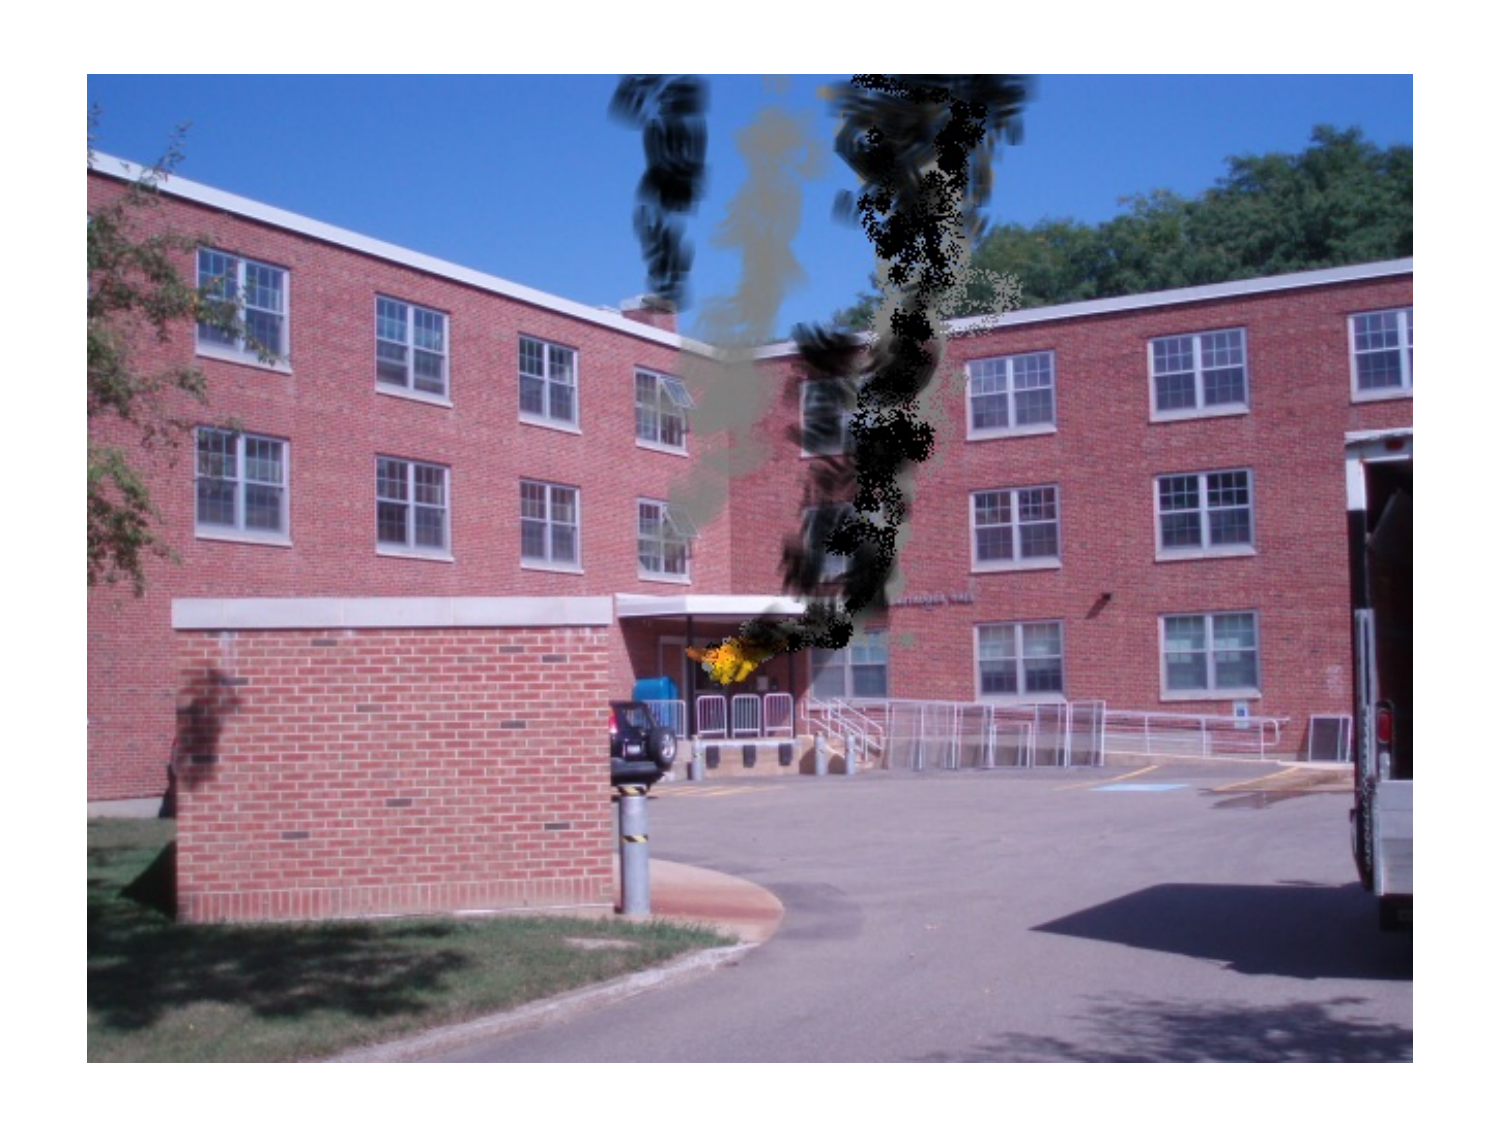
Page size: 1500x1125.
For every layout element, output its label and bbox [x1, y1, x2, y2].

list [87, 74, 1413, 1063]
